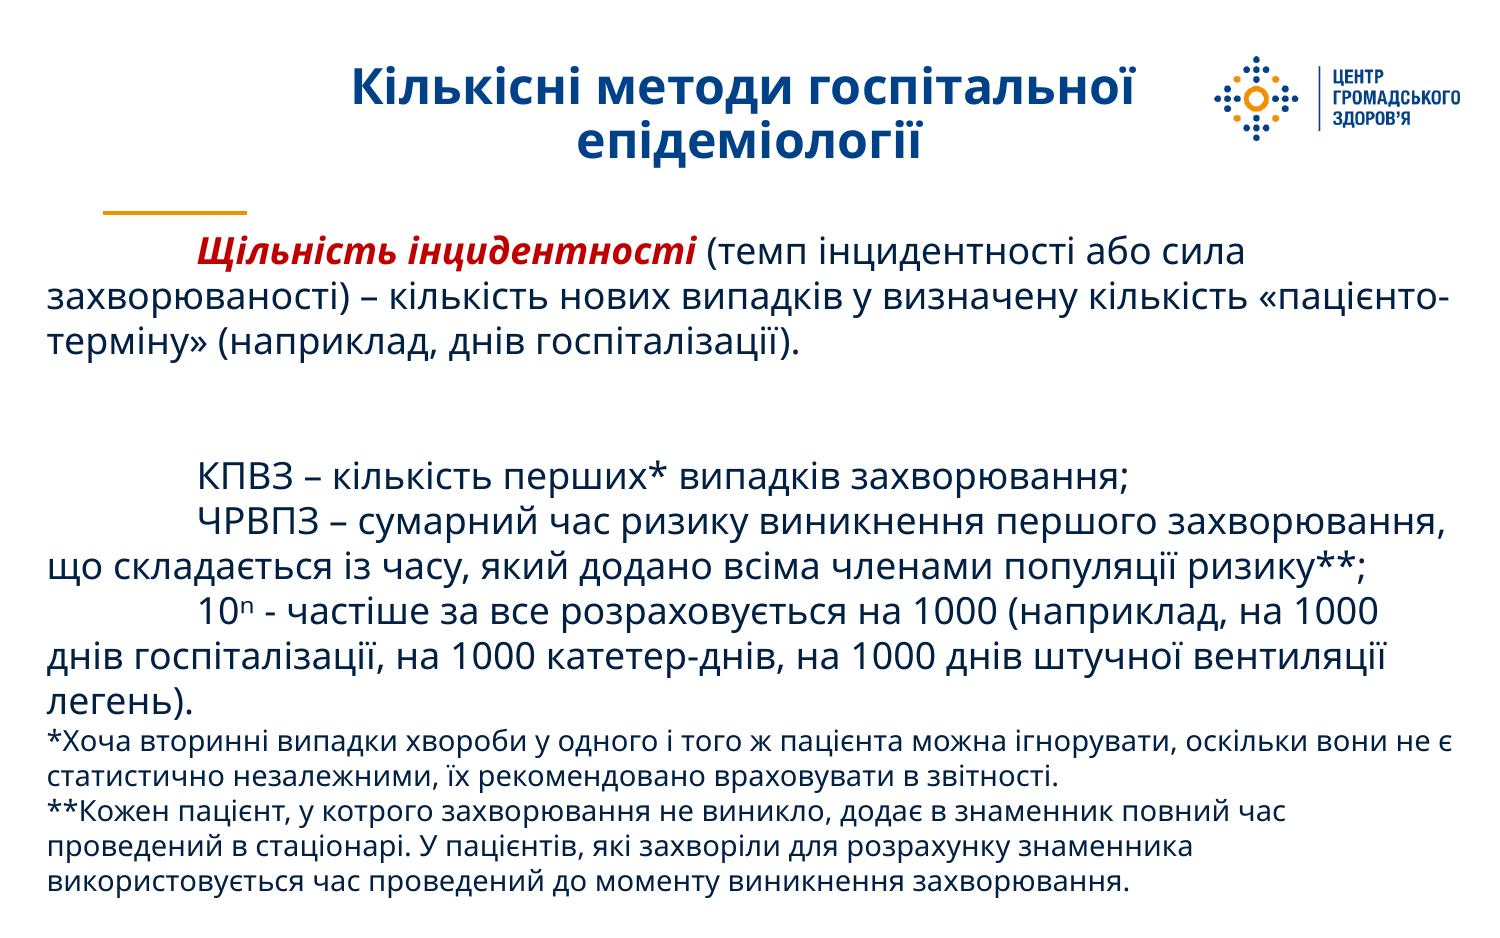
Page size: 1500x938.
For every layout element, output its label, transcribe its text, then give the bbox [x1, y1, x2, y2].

title Кількісні методи госпітальної епідеміології [0, 0, 1500, 190]
